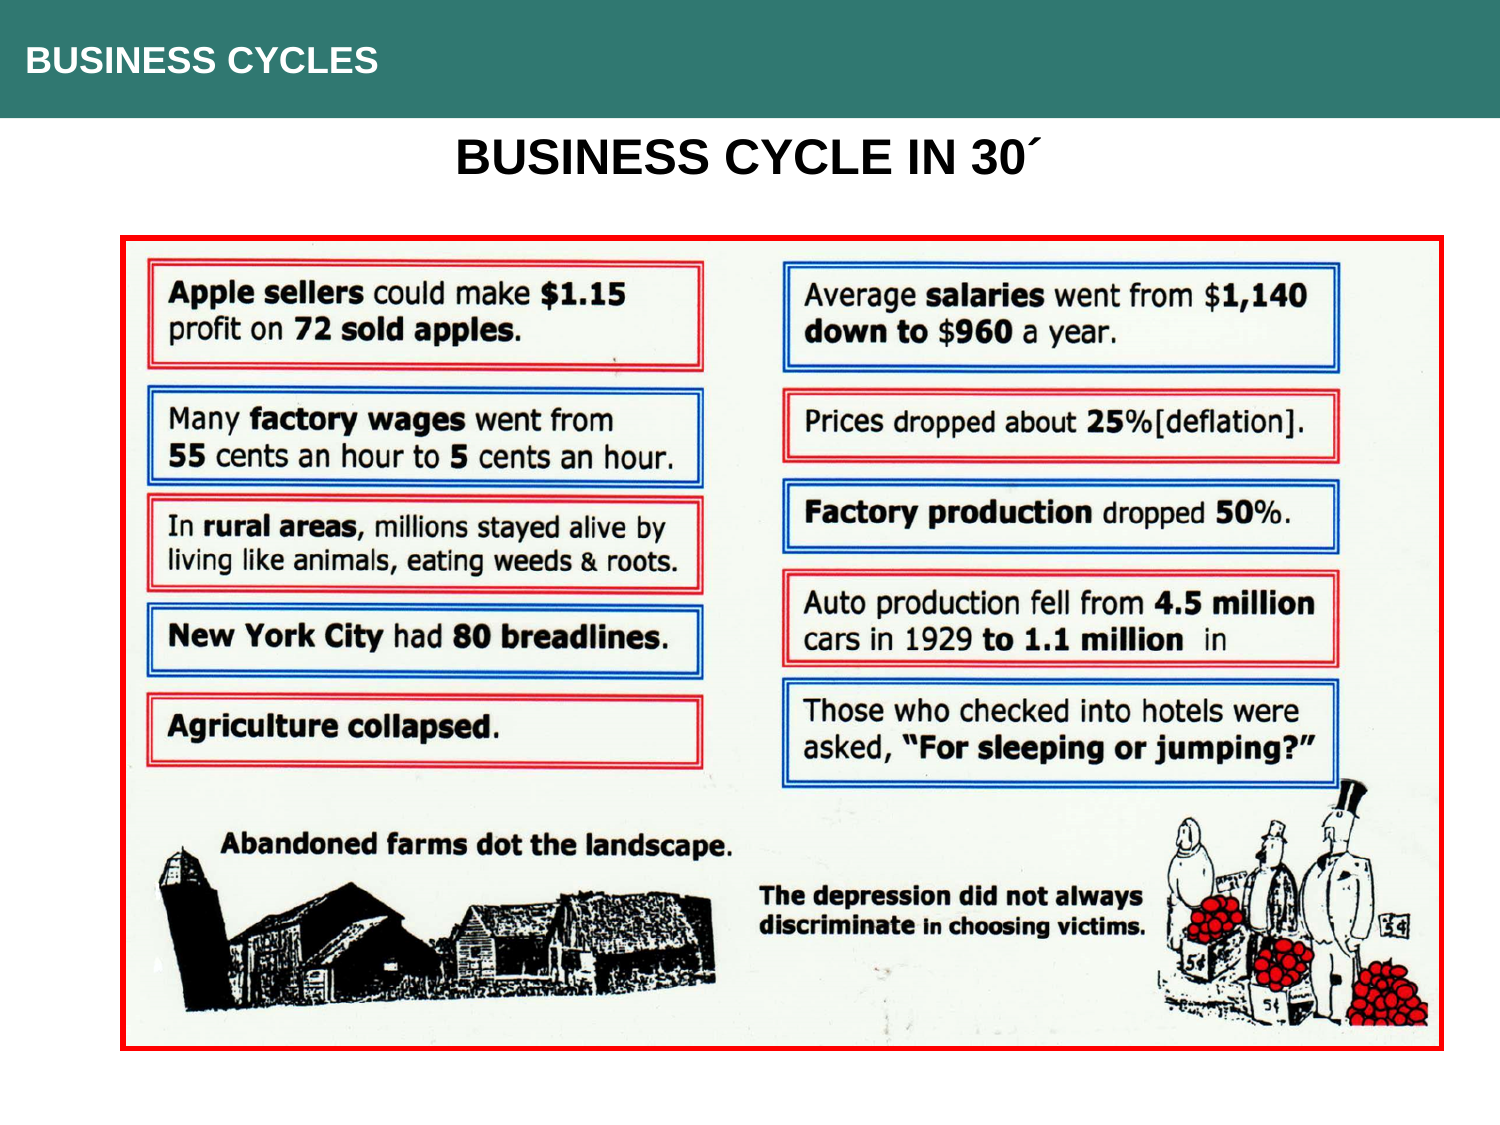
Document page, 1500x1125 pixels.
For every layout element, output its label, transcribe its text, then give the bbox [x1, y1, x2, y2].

text_box BUSINESS CYCLES [0, 0, 1500, 120]
text_box BUSINESS CYCLE IN 30´ [55, 117, 1444, 193]
picture [120, 235, 1444, 1051]
